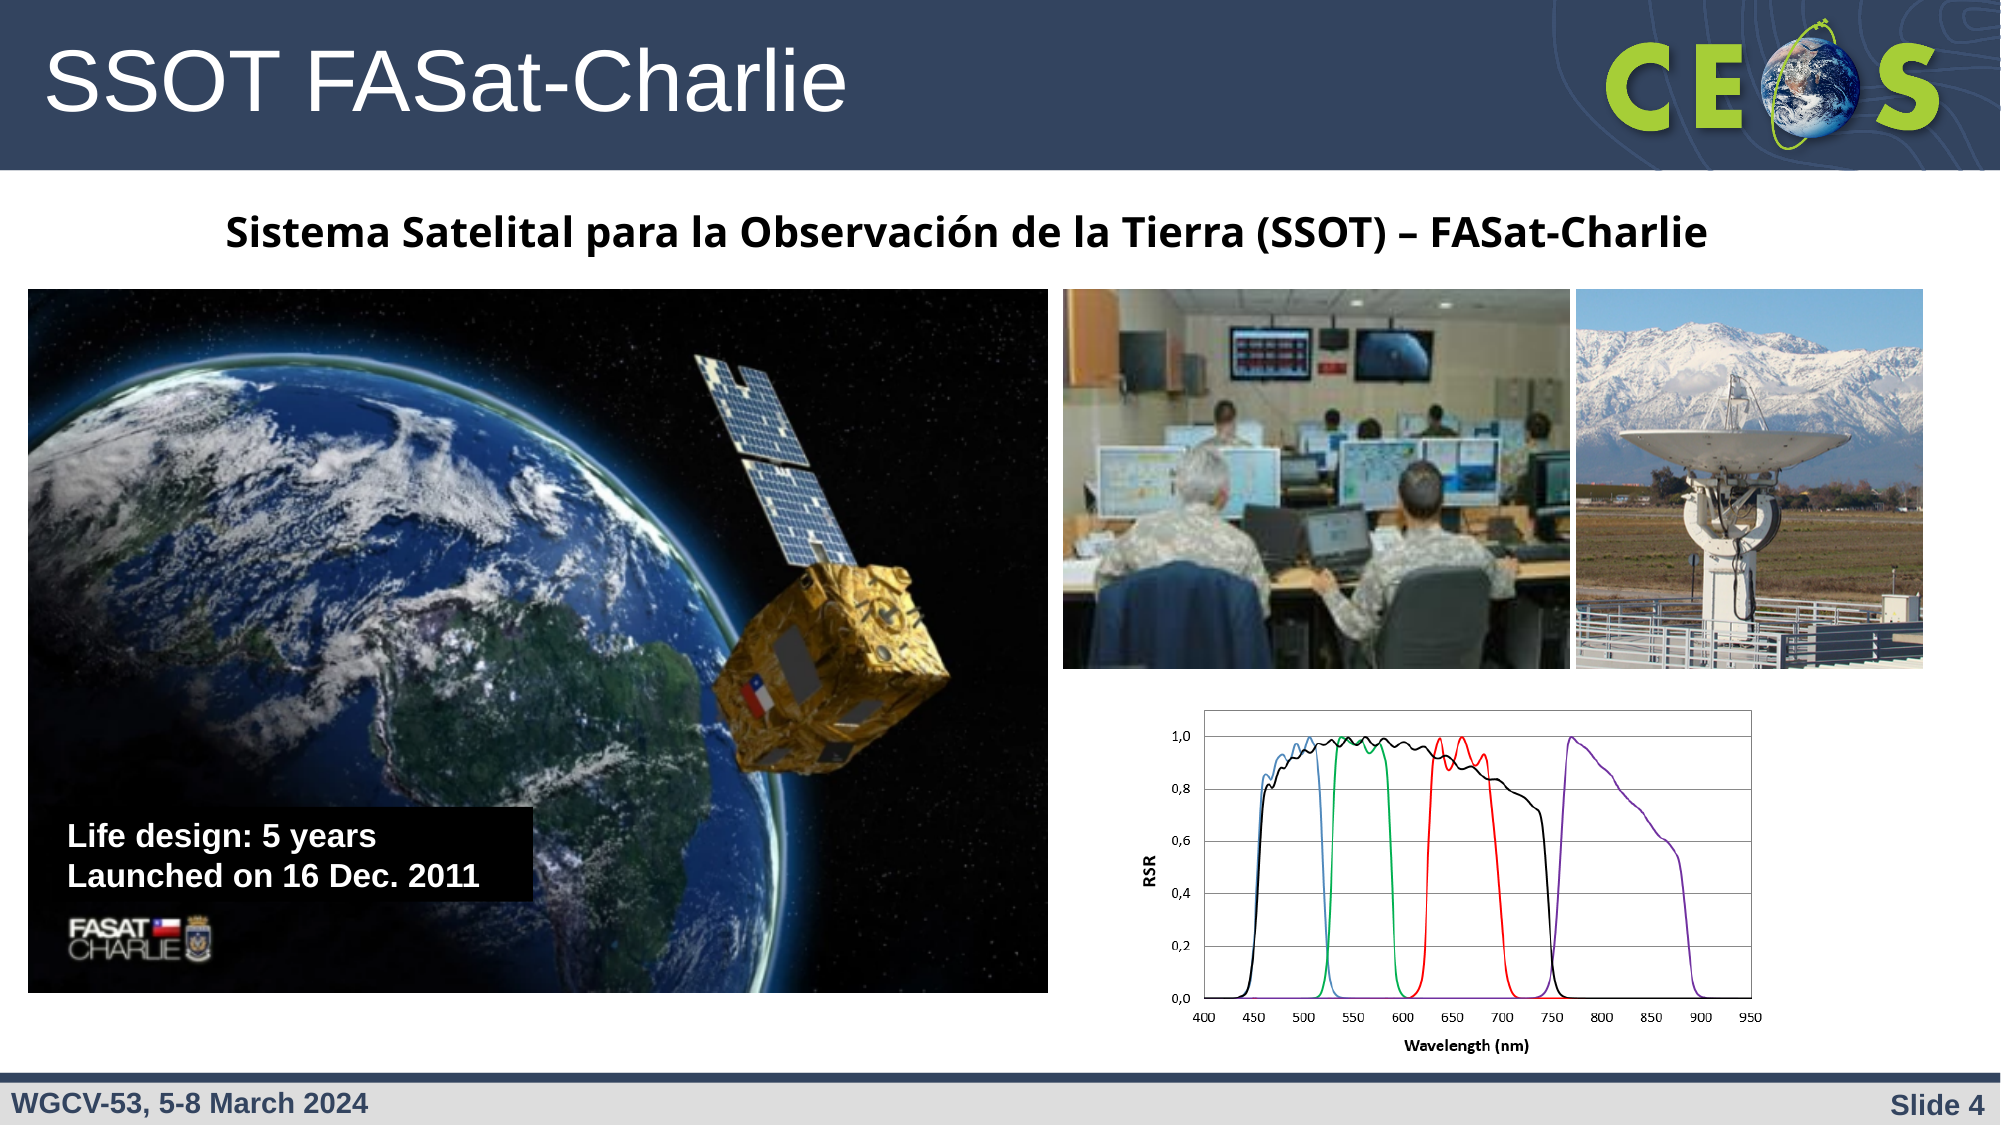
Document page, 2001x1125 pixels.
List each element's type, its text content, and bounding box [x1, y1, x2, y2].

text_box Sistema Satelital para la Observación de la Tierra (SSOT) – FASat-Charlie [0, 139, 1935, 264]
picture [1606, 18, 1939, 150]
title SSOT FASat-Charlie [28, 28, 1569, 139]
picture [1576, 289, 1924, 669]
picture [1114, 695, 1786, 1061]
picture [1063, 289, 1571, 669]
picture [28, 289, 1048, 993]
